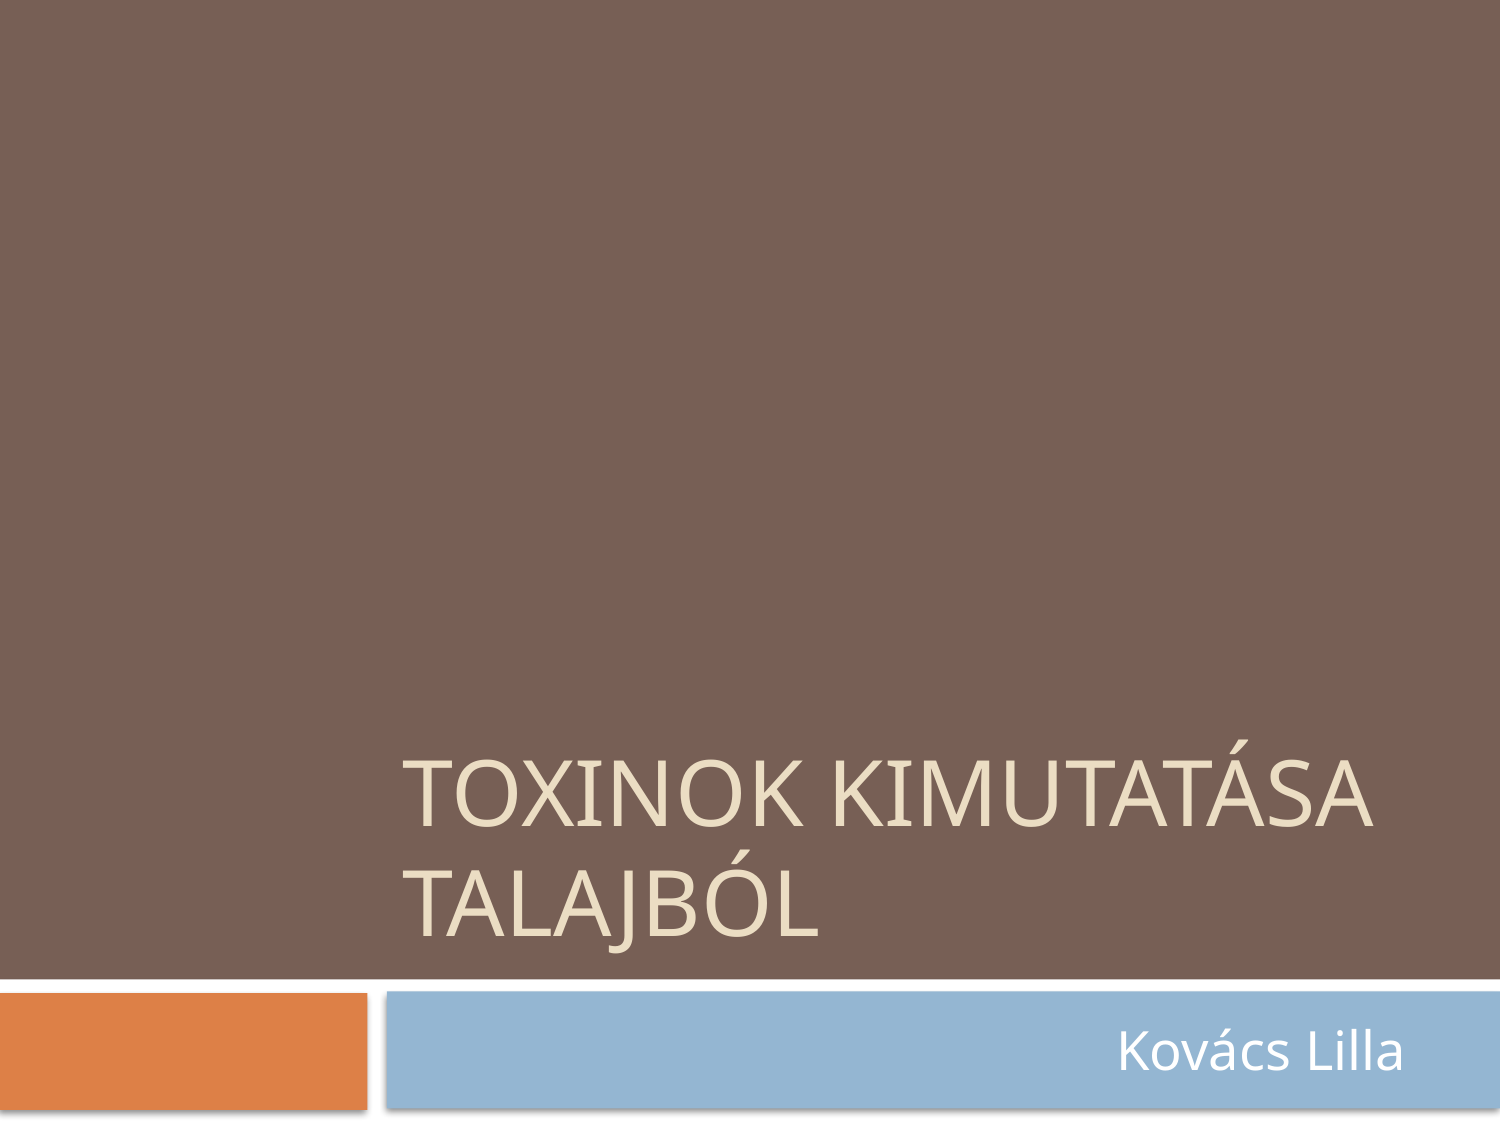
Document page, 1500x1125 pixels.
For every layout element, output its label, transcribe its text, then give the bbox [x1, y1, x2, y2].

subtitle Kovács Lilla [387, 992, 1488, 1105]
title Toxinok kimutatása talajból [387, 662, 1450, 963]
